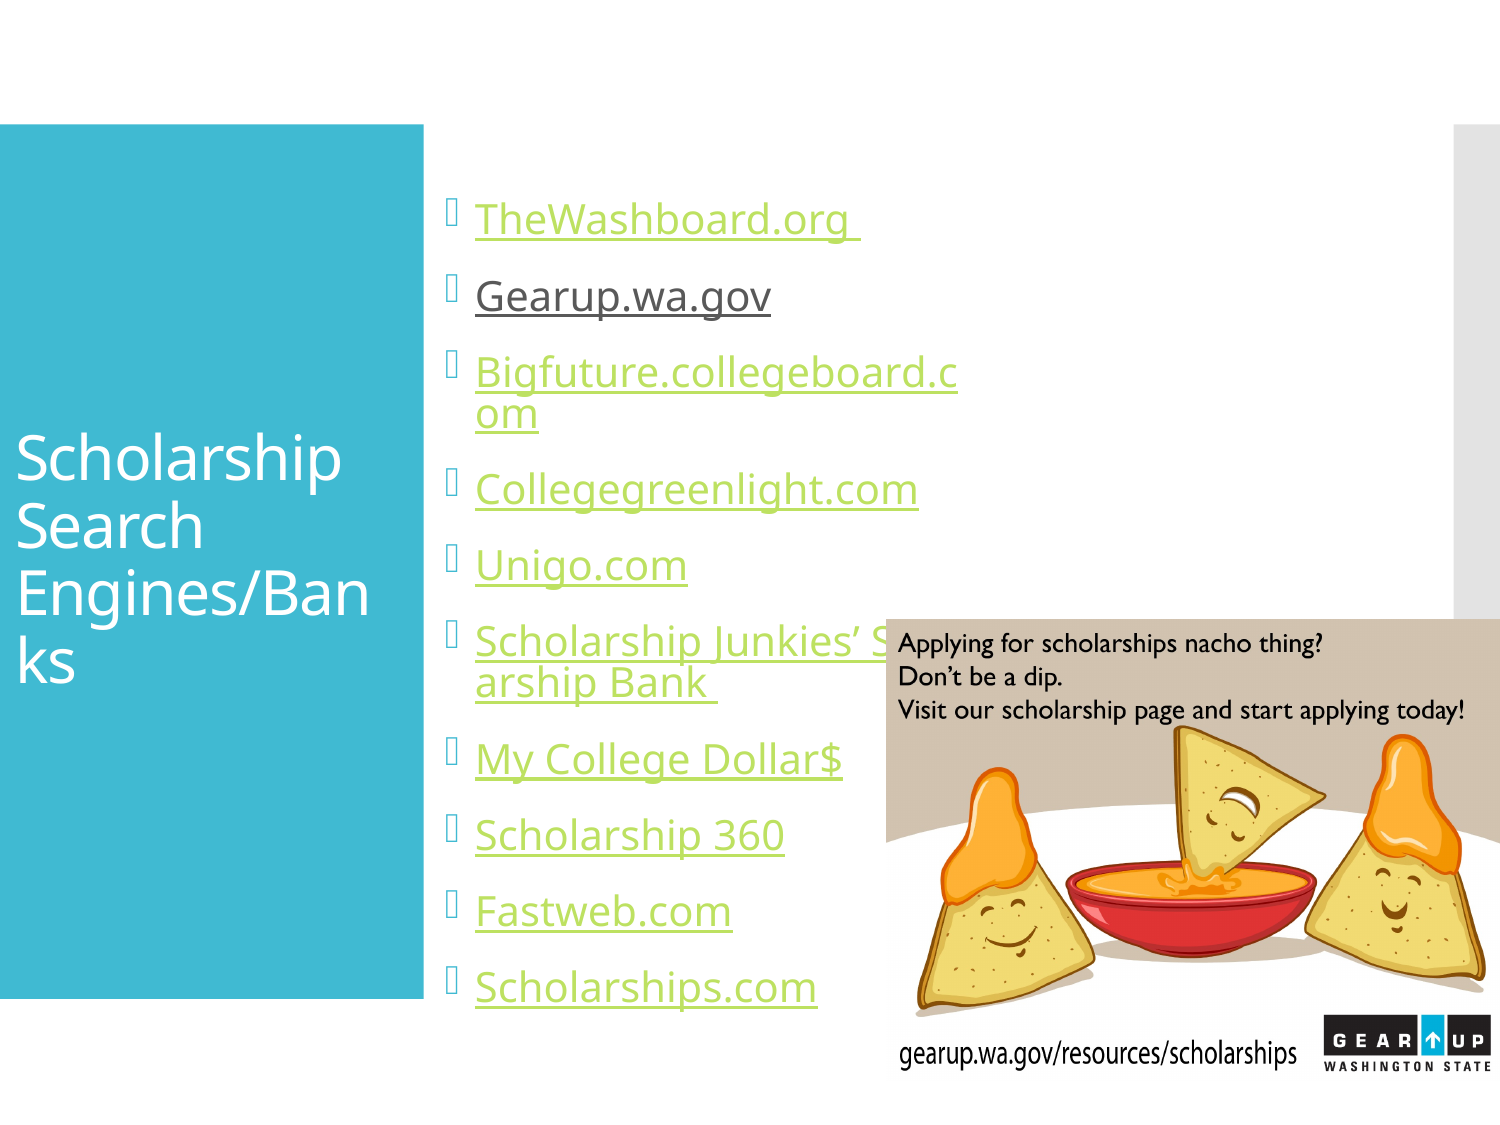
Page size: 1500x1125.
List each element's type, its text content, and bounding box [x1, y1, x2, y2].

title Scholarship Search Engines/Banks [0, 184, 394, 940]
list TheWashboard.org Gearup.wa.gov Bigfuture.collegeboard.com Collegegreenlight.com Unigo.com Scholarship Junkies’ Scholarship Bank My College Dollar$ Scholarship 360 Fastweb.com Scholarships.com [429, 142, 998, 983]
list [886, 619, 1500, 1081]
